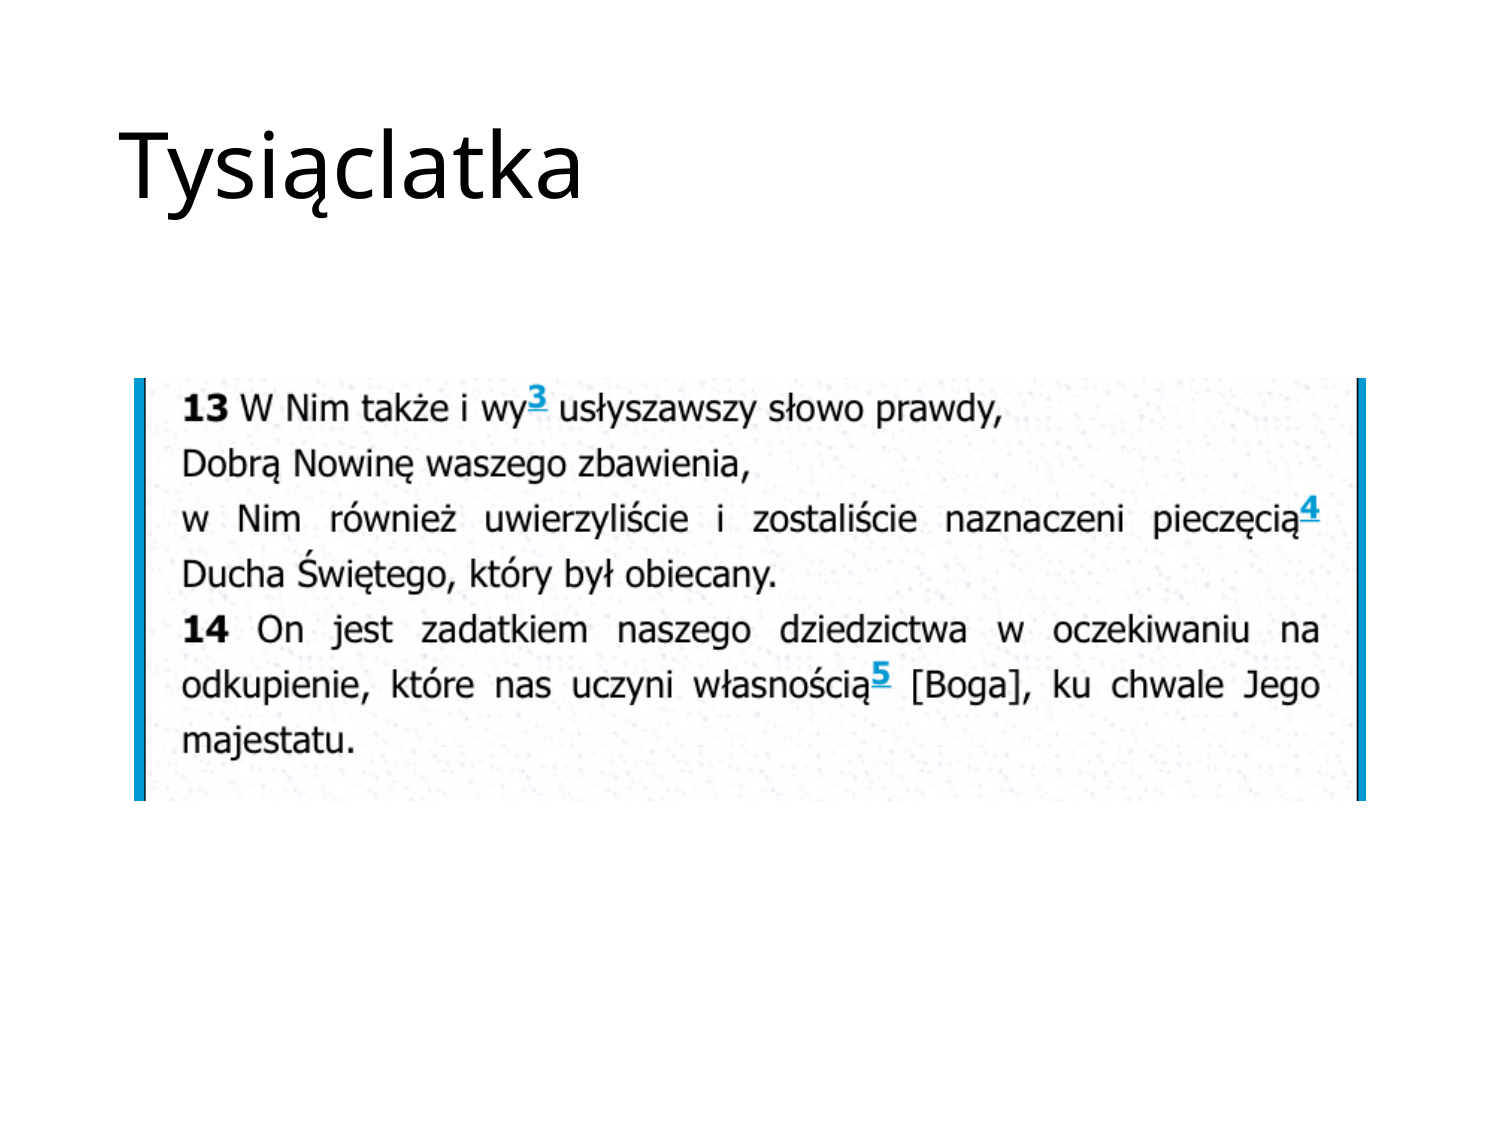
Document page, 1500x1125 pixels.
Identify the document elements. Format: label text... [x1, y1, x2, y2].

picture [146, 378, 1357, 801]
title Tysiąclatka [103, 59, 1397, 278]
